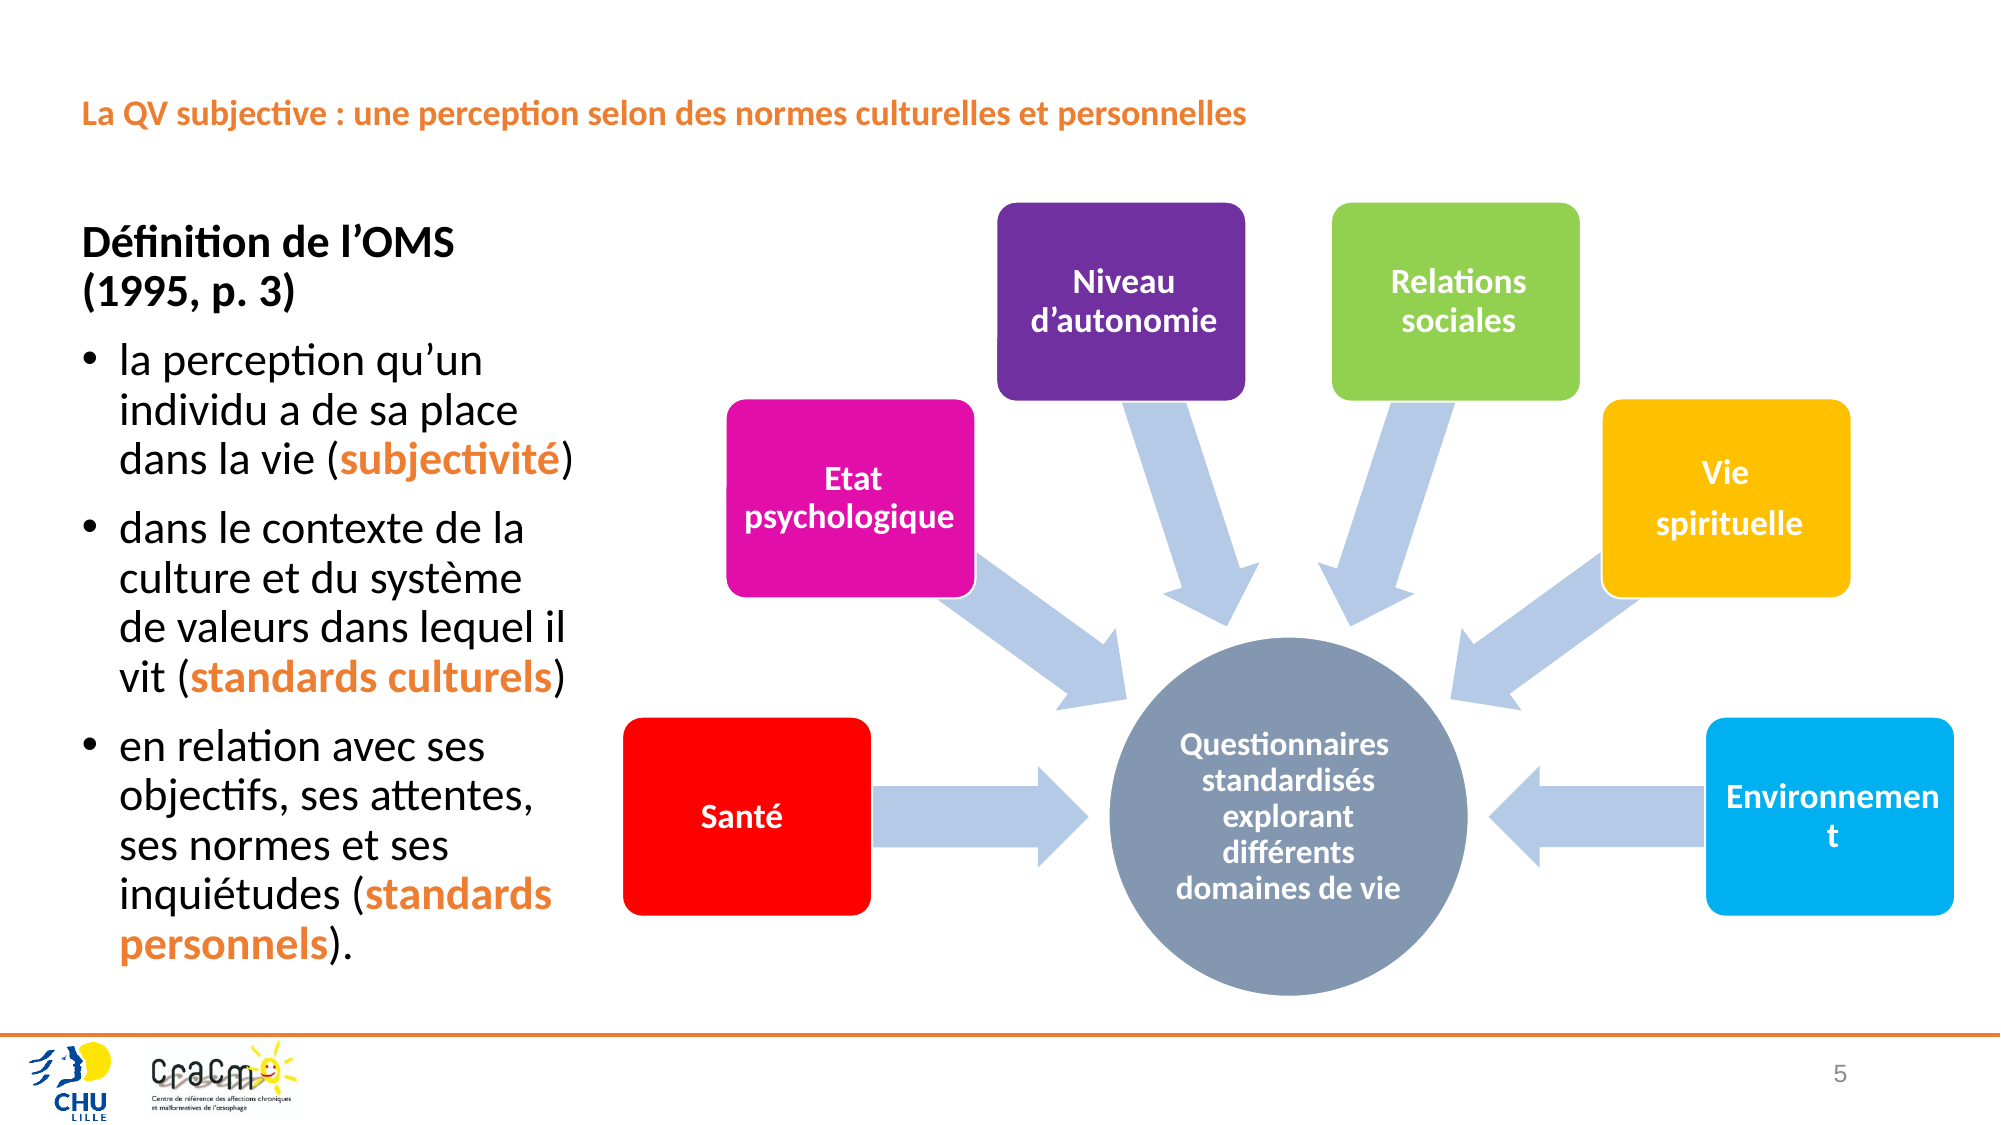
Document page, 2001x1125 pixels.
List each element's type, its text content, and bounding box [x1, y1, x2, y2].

picture [29, 1042, 111, 1123]
slide_number 5 [1412, 1042, 1863, 1103]
title La QV subjective : une perception selon des normes culturelles et personnelles [66, 85, 1863, 185]
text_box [621, 159, 1956, 1040]
picture [137, 1037, 304, 1125]
list Définition de l’OMS (1995, p. 3) la perception qu’un individu a de sa place dans la vie (subjectivité) dans le contexte de la culture et du système de valeurs dans lequel il vit (standards culturels) en relation avec ses objectifs, ses attentes, ses normes et ses inquiétudes (standards personnels). [66, 209, 591, 1016]
